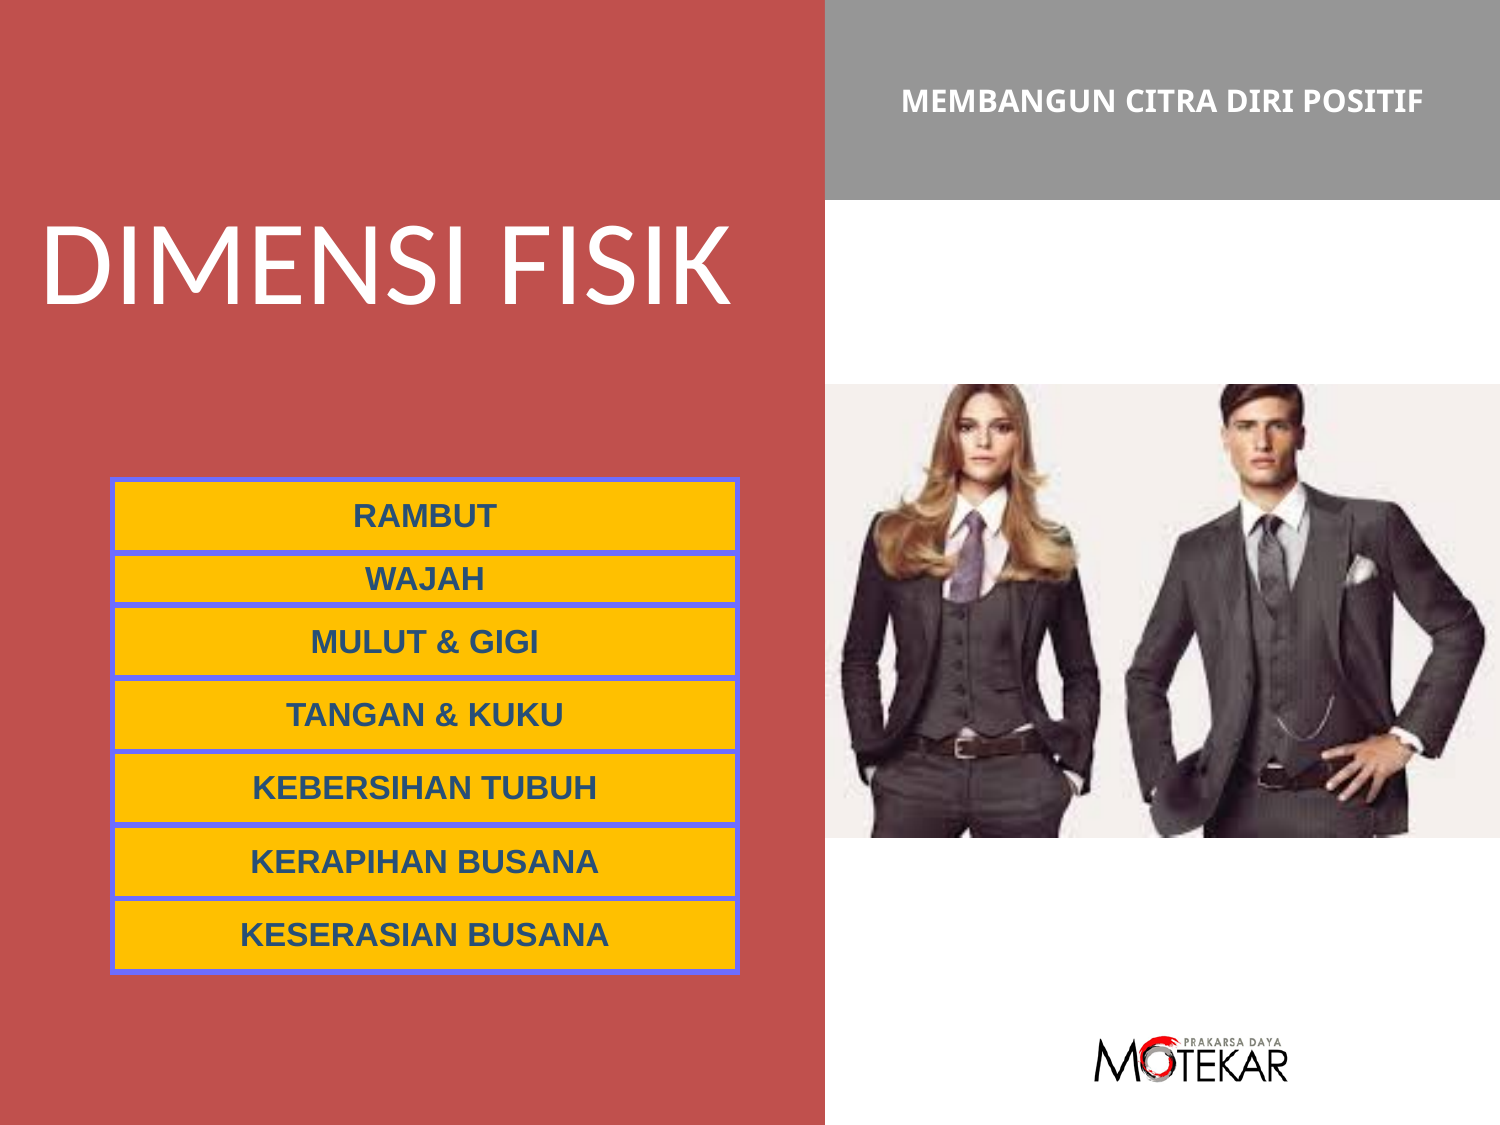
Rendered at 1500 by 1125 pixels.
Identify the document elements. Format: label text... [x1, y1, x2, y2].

text_box MEMBANGUN CITRA DIRI POSITIF [837, 50, 1488, 150]
table_cell TANGAN & KUKU [115, 681, 735, 749]
table_cell MULUT & GIGI [115, 608, 735, 675]
text_box [774, 37, 1363, 100]
table_cell KERAPIHAN BUSANA [115, 828, 735, 896]
table_cell KESERASIAN BUSANA [115, 901, 735, 969]
table_cell KEBERSIHAN TUBUH [115, 754, 735, 822]
picture [1080, 1013, 1301, 1105]
text_box [0, 0, 825, 1125]
table_cell WAJAH [115, 556, 735, 602]
title DIMENSI FISIK [24, 87, 800, 425]
table_header RAMBUT [115, 482, 735, 550]
picture [824, 383, 1500, 838]
text_box [824, 0, 1500, 200]
